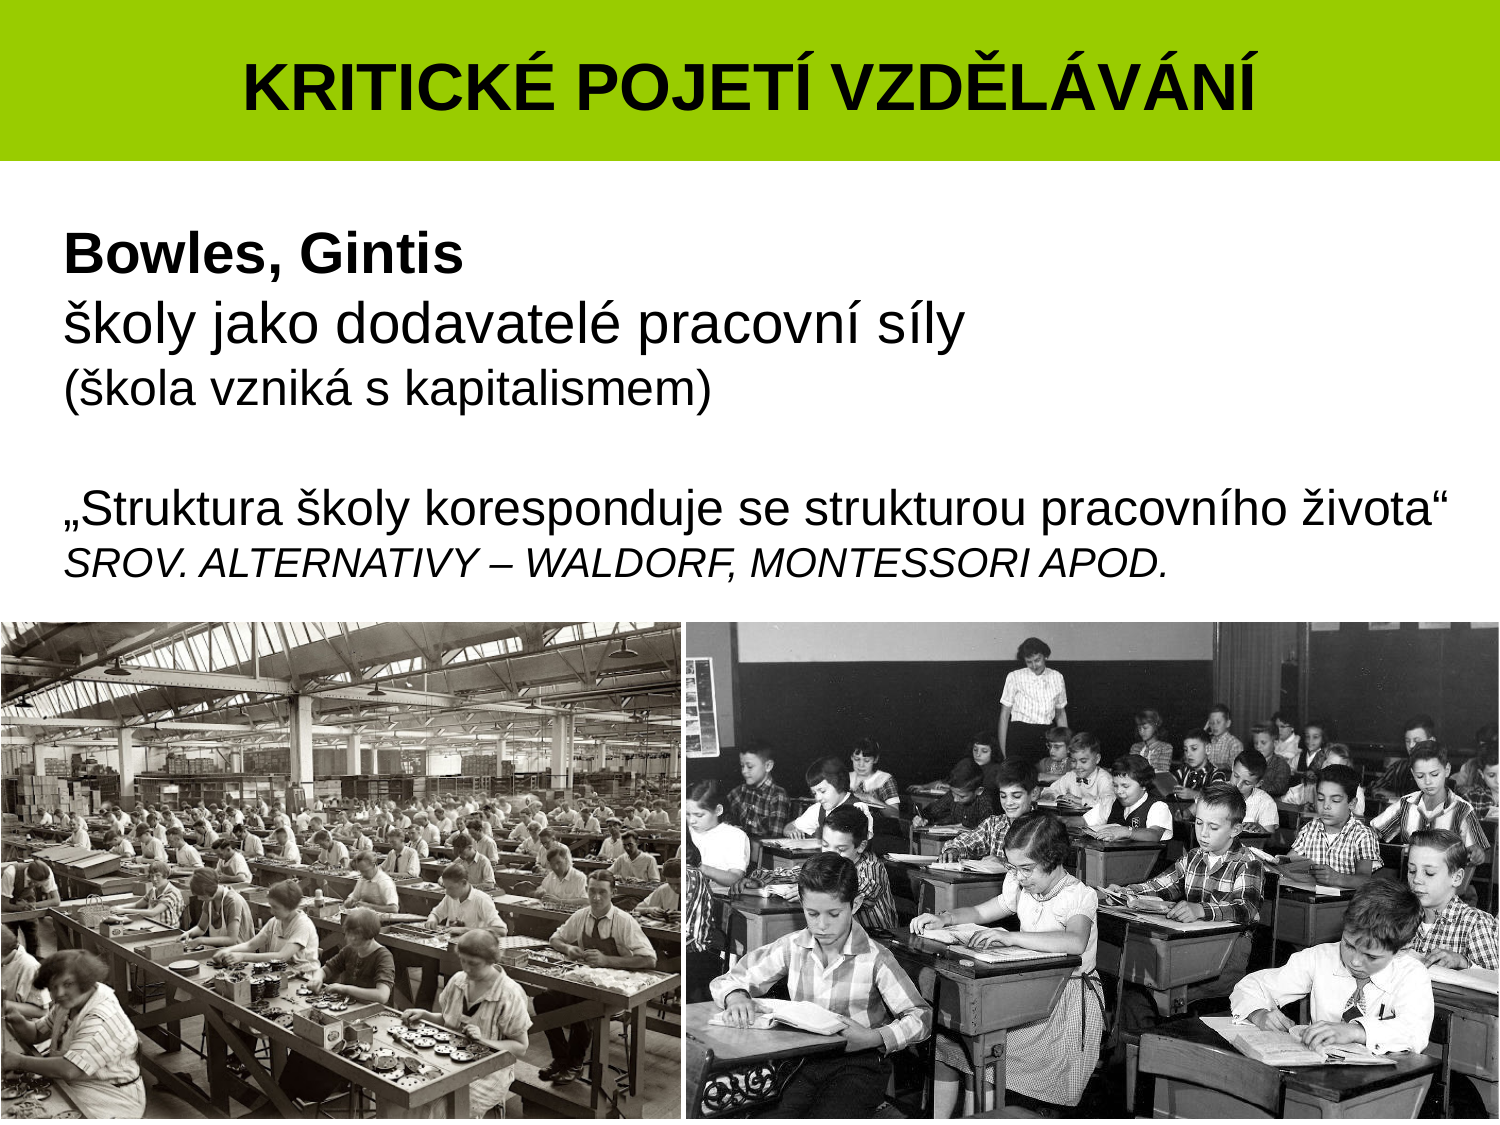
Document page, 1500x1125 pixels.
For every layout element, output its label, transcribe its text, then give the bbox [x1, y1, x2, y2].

picture [1, 622, 681, 1119]
title KRITICKÉ POJETÍ VZDĚLÁVÁNÍ [112, 31, 1388, 138]
text_box Bowles, Gintis školy jako dodavatelé pracovní síly (škola vzniká s kapitalismem) „Struktura školy koresponduje se strukturou pracovního života“ SROV. ALTERNATIVY – WALDORF, MONTESSORI APOD. [48, 208, 1466, 953]
text_box [0, 0, 1500, 161]
picture [686, 622, 1499, 1119]
